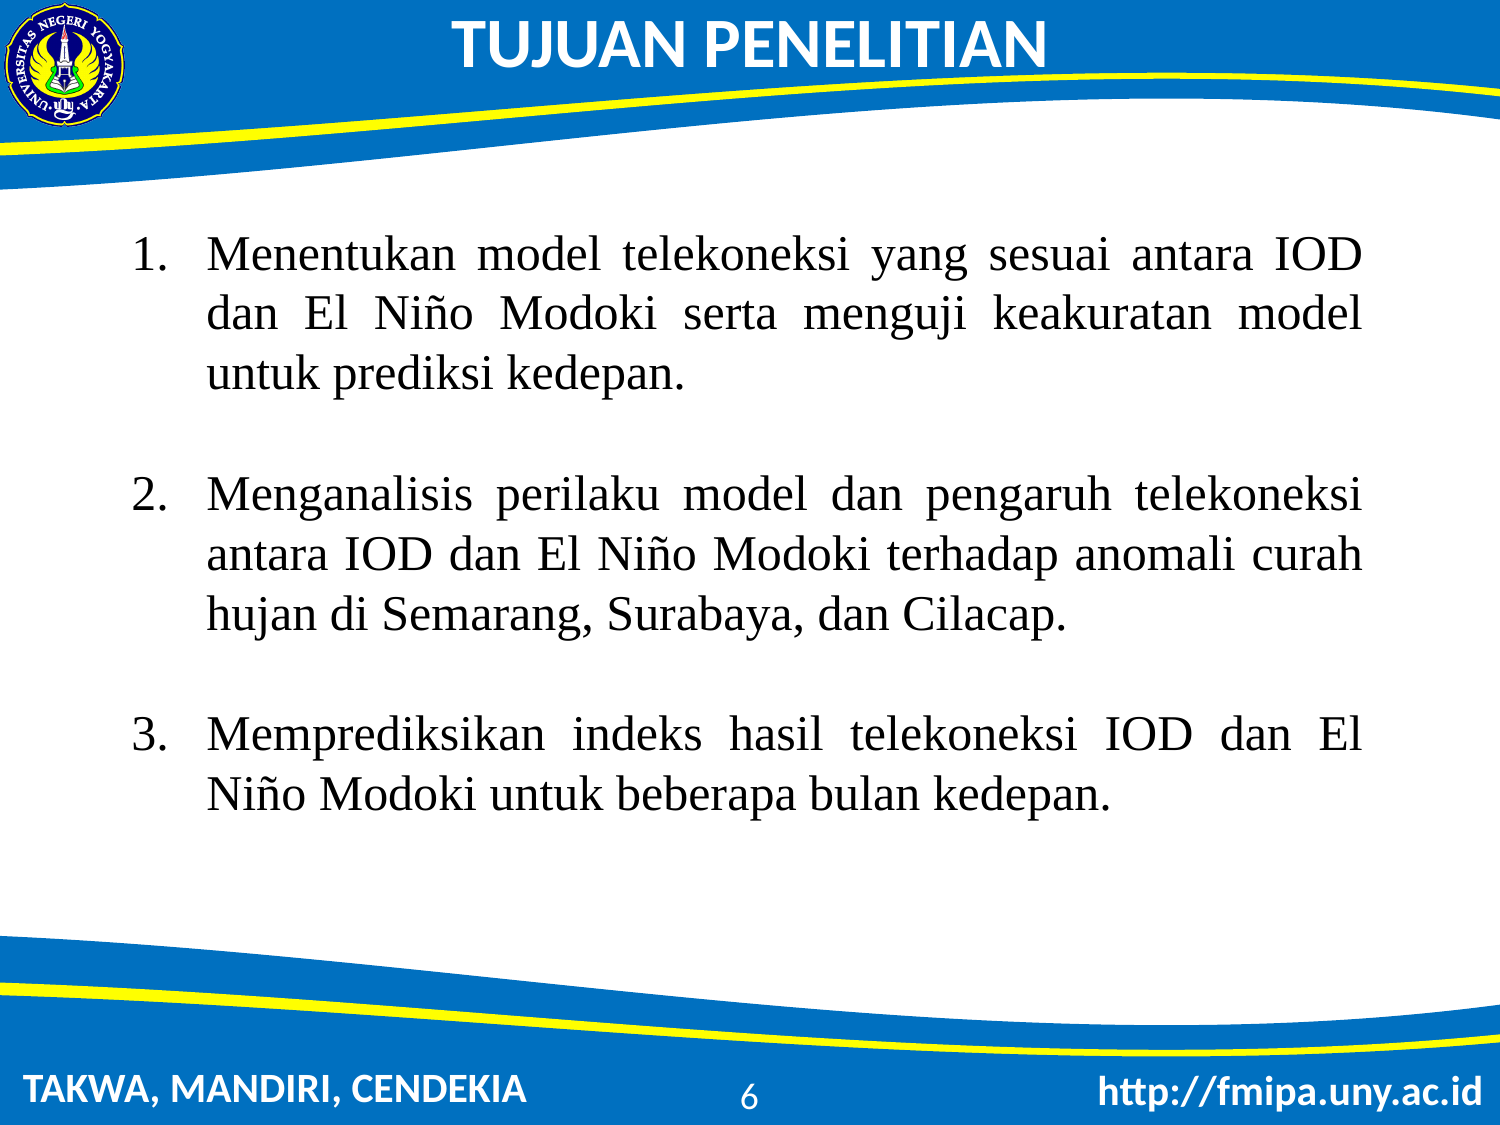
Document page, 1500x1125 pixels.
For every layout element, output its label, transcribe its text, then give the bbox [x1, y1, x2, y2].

text_box 6 [724, 1064, 799, 1125]
text_box TUJUAN PENELITIAN [0, 0, 1500, 89]
picture [4, 89, 125, 127]
subtitle Menentukan model telekoneksi yang sesuai antara IOD dan El Niño Modoki serta menguji keakuratan model untuk prediksi kedepan. Menganalisis perilaku model dan pengaruh telekoneksi antara IOD dan El Niño Modoki terhadap anomali curah hujan di Semarang, Surabaya, dan Cilacap. Memprediksikan indeks hasil telekoneksi IOD dan El Niño Modoki untuk beberapa bulan kedepan. [116, 212, 1379, 938]
